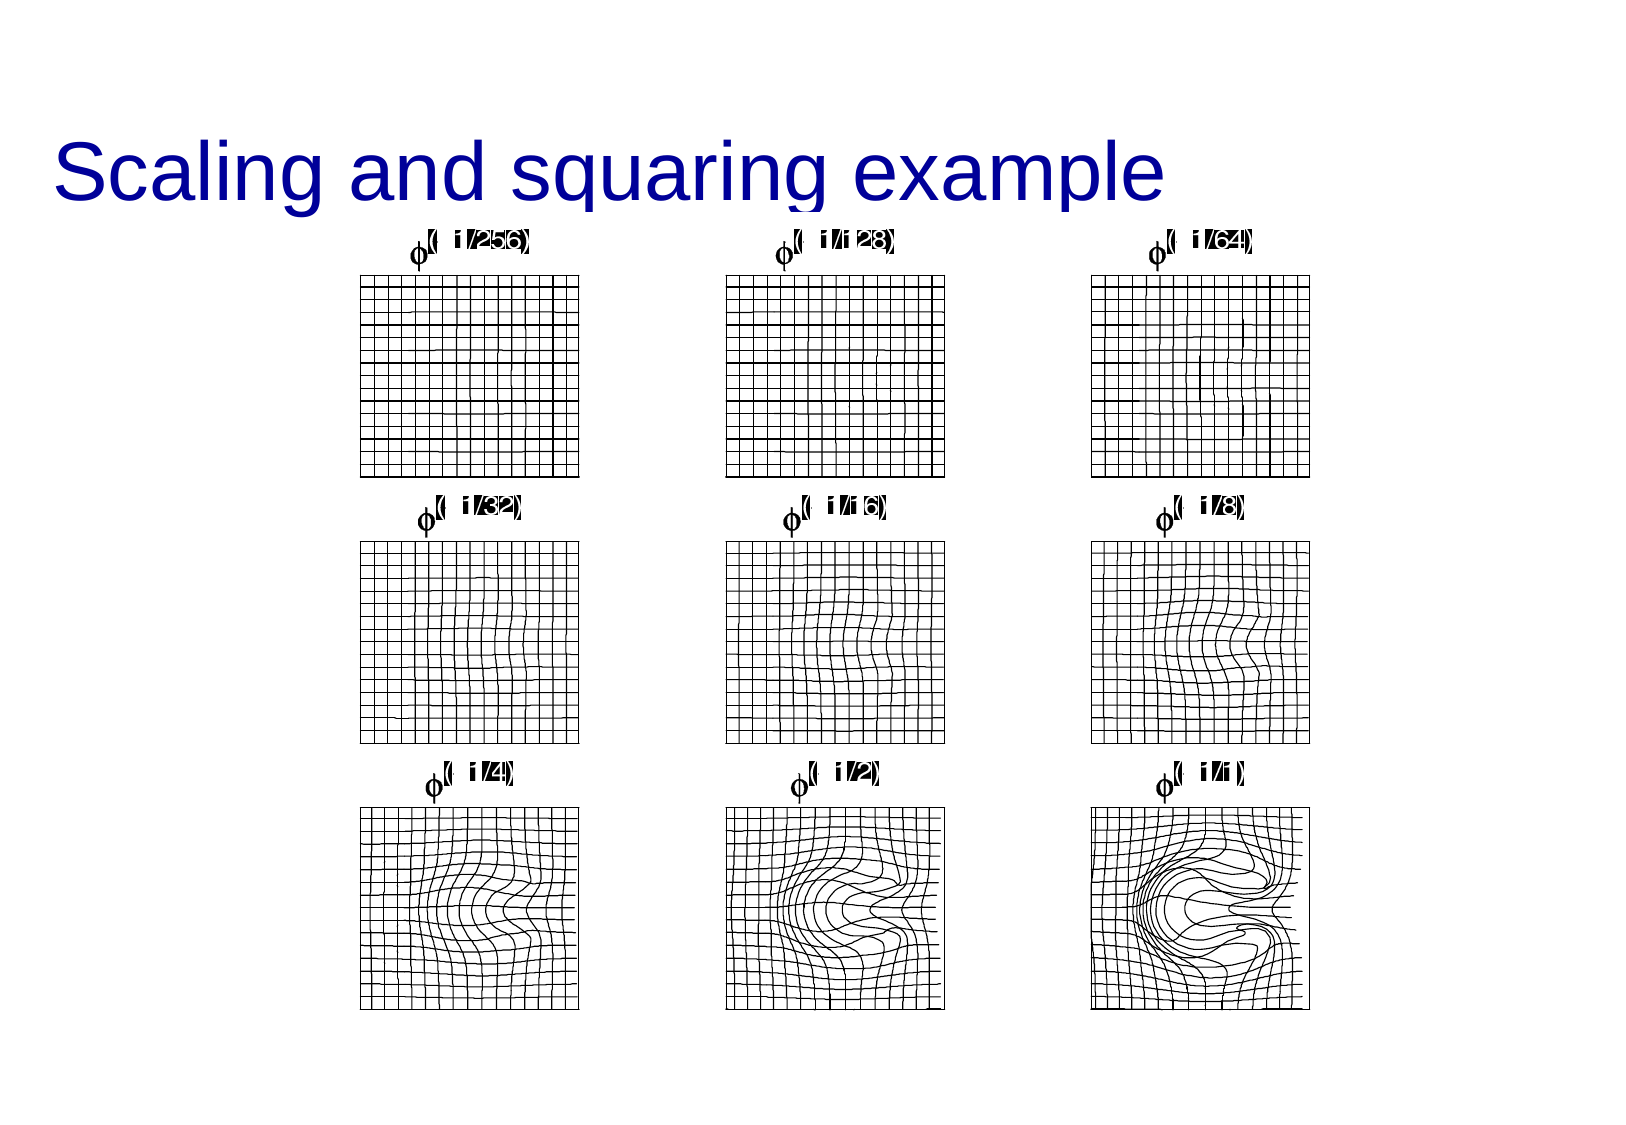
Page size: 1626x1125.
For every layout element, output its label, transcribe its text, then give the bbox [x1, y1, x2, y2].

title Scaling and squaring example [37, 37, 1588, 226]
picture [351, 212, 1319, 1015]
